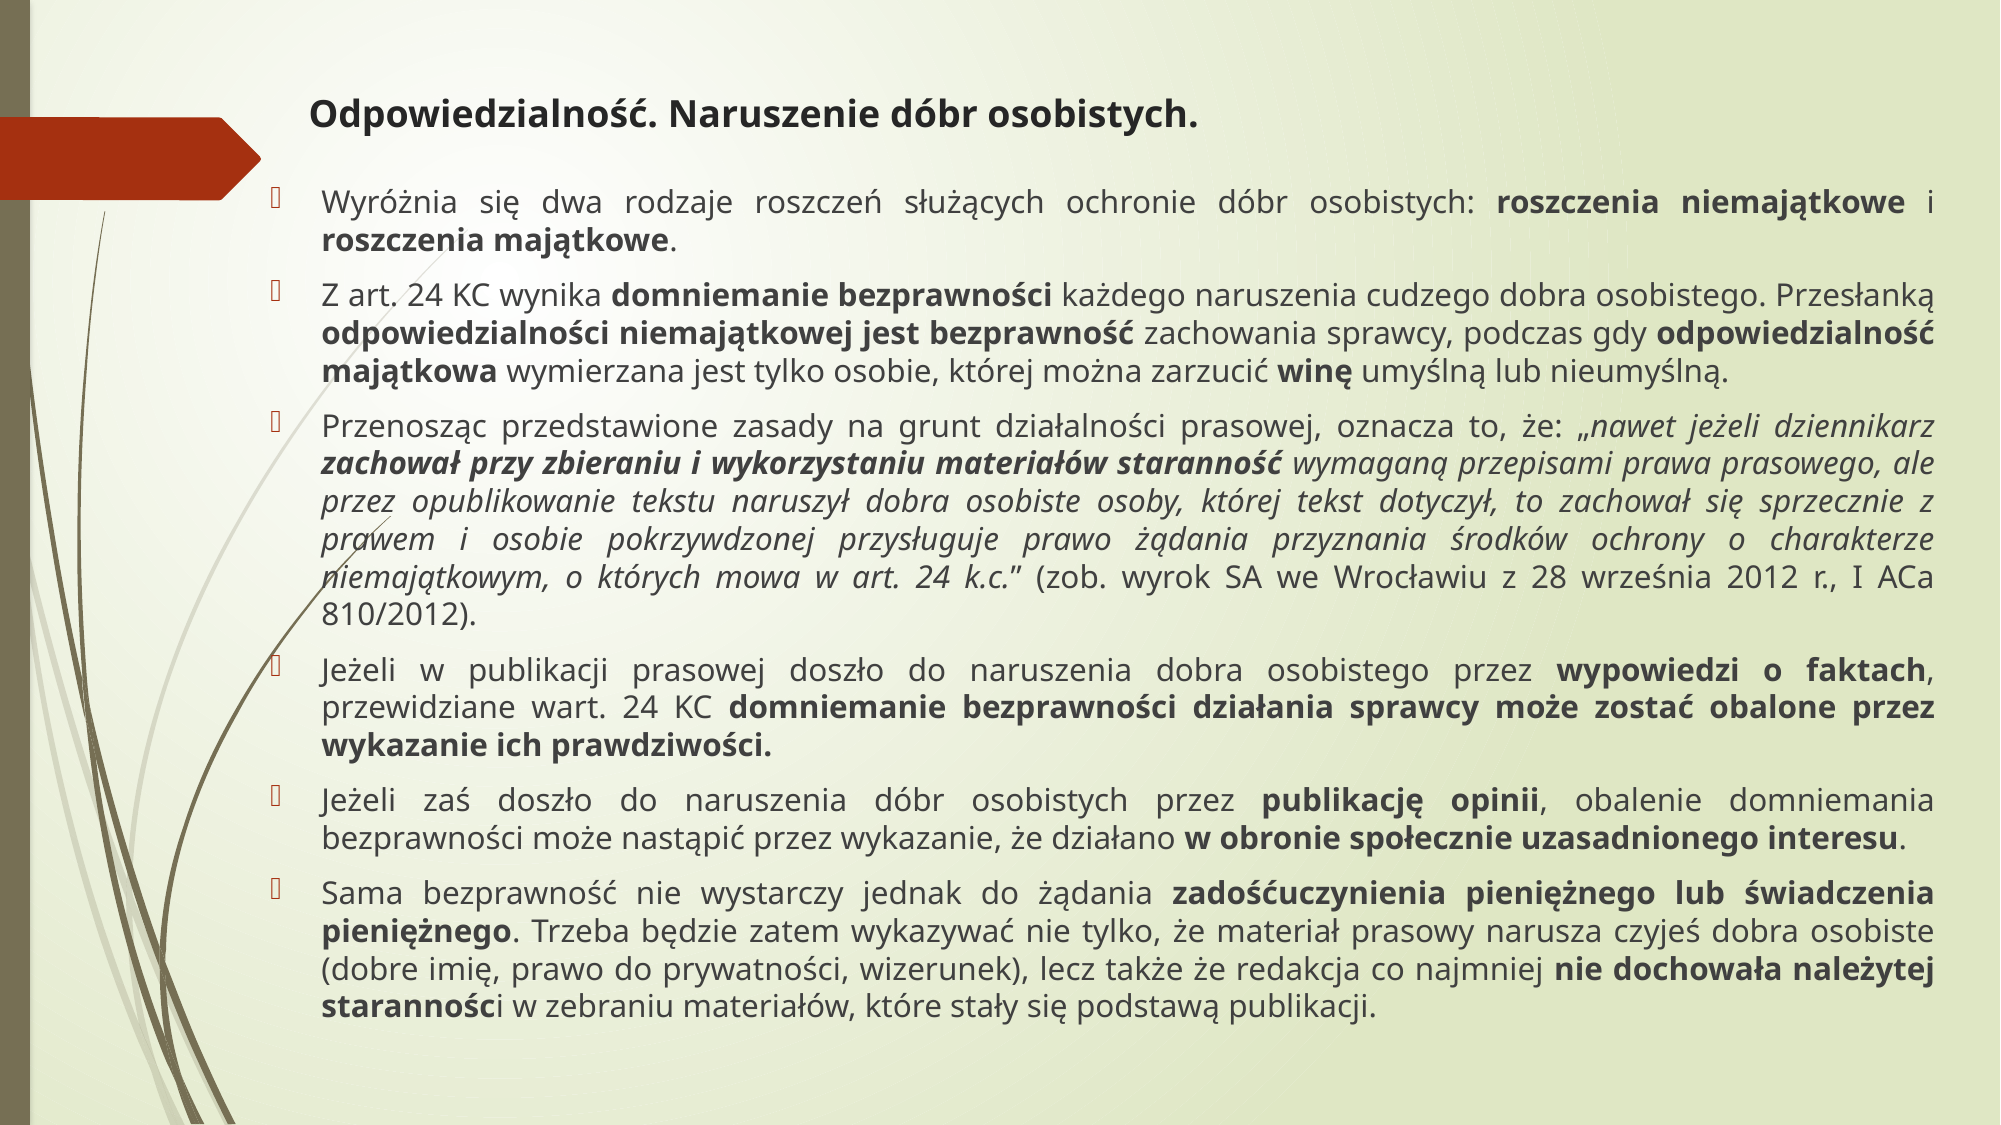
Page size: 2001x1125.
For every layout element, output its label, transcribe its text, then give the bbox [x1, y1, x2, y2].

title Odpowiedzialność. Naruszenie dóbr osobistych. [293, 66, 1825, 174]
list Wyróżnia się dwa rodzaje roszczeń służących ochronie dóbr osobistych: roszczenia niemajątkowe i roszczenia majątkowe. Z art. 24 KC wynika domniemanie bezprawności każdego naruszenia cudzego dobra osobistego. Przesłanką odpowiedzialności niemajątkowej jest bezprawność zachowania sprawcy, podczas gdy odpowiedzialność majątkowa wymierzana jest tylko osobie, której można zarzucić winę umyślną lub nieumyślną. Przenosząc przedstawione zasady na grunt działalności prasowej, oznacza to, że: „nawet jeżeli dziennikarz zachował przy zbieraniu i wykorzystaniu materiałów staranność wymaganą przepisami prawa prasowego, ale przez opublikowanie tekstu naruszył dobra osobiste osoby, której tekst dotyczył, to zachował się sprzecznie z prawem i osobie pokrzywdzonej przysługuje prawo żądania przyznania środków ochrony o charakterze niemajątkowym, o których mowa w art. 24 k.c.” (zob. wyrok SA we Wrocławiu z 28 września 2012 r., I ACa 810/2012). Jeżeli w publikacji prasowej doszło do naruszenia dobra osobistego przez wypowiedzi o faktach, przewidziane wart. 24 KC domniemanie bezprawności działania sprawcy może zostać obalone przez wykazanie ich prawdziwości. Jeżeli zaś doszło do naruszenia dóbr osobistych przez publikację opinii, obalenie domniemania bezprawności może nastąpić przez wykazanie, że działano w obronie społecznie uzasadnionego interesu. Sama bezprawność nie wystarczy jednak do żądania zadośćuczynienia pieniężnego lub świadczenia pieniężnego. Trzeba będzie zatem wykazywać nie tylko, że materiał prasowy narusza czyjeś dobra osobiste (dobre imię, prawo do prywatności, wizerunek), lecz także że redakcja co najmniej nie dochowała należytej staranności w zebraniu materiałów, które stały się podstawą publikacji. [255, 174, 1950, 1093]
